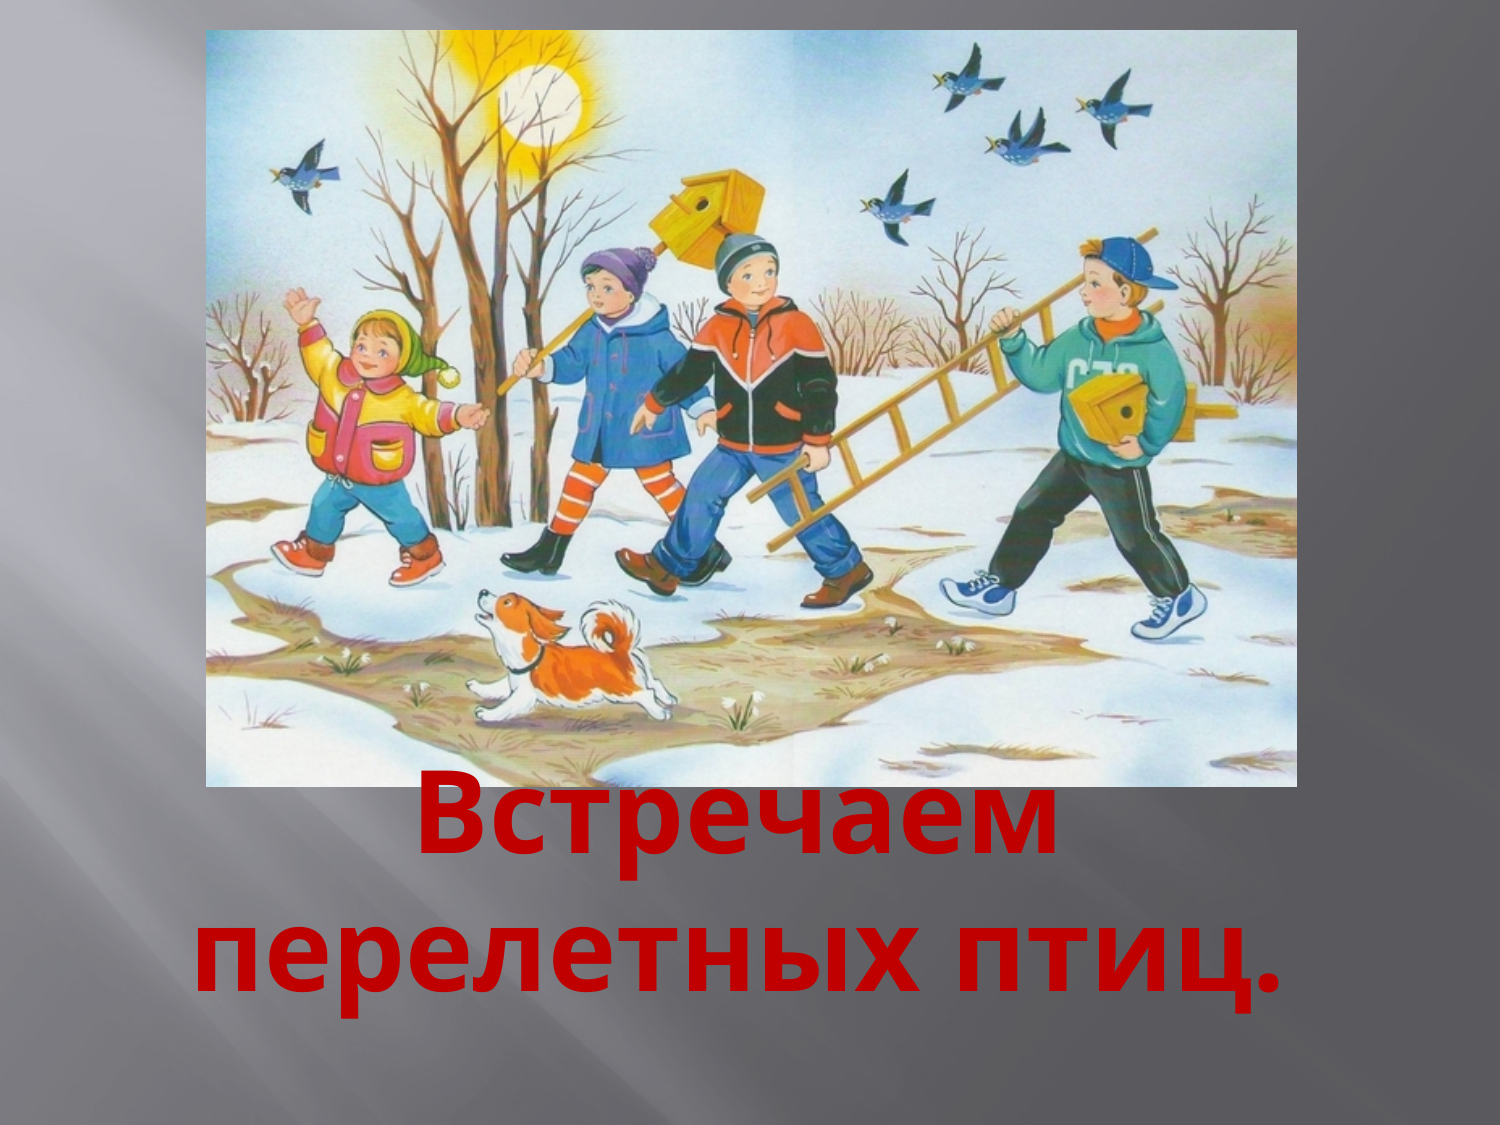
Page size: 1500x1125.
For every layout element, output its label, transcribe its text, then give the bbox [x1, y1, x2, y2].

subtitle Встречаем перелетных птиц. [171, 656, 1306, 1071]
picture [206, 30, 1298, 788]
